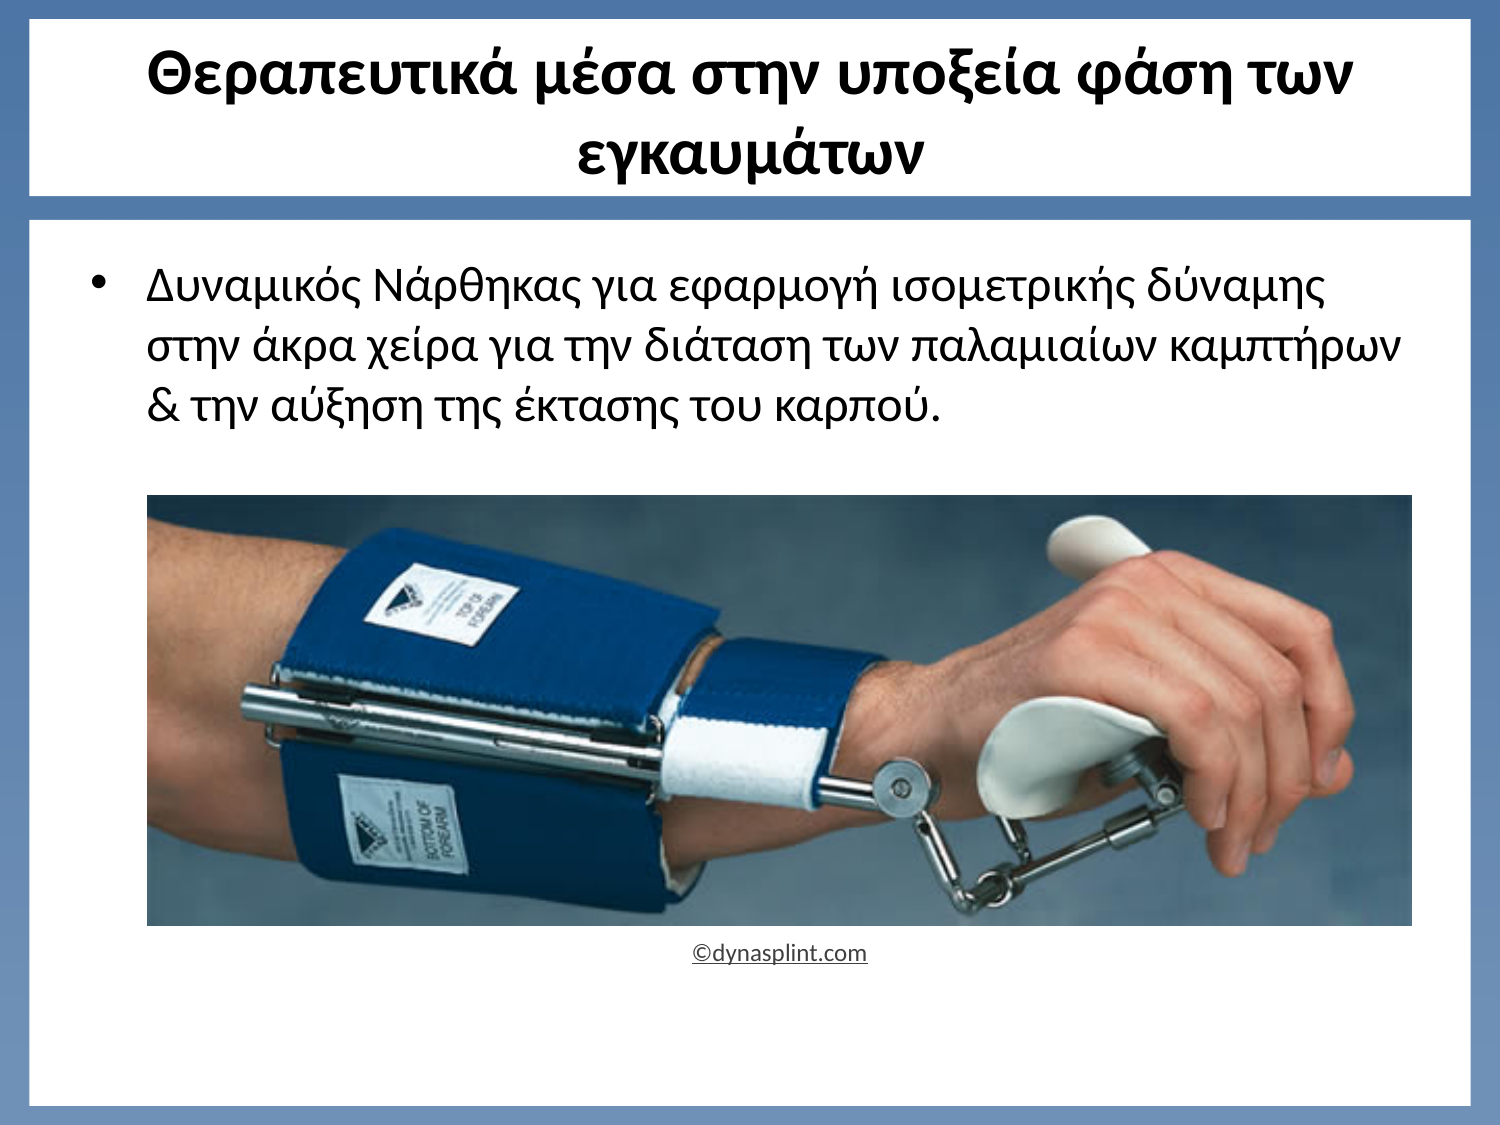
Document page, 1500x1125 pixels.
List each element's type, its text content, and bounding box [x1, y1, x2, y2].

picture [147, 495, 1412, 926]
title Θεραπευτικά μέσα στην υποξεία φάση των εγκαυμάτων [76, 19, 1427, 197]
text_box ©dynasplint.com [614, 935, 945, 974]
list Δυναμικός Νάρθηκας για εφαρμογή ισομετρικής δύναμης στην άκρα χείρα για την διάταση των παλαμιαίων καμπτήρων & την αύξηση της έκτασης του καρπού. [75, 243, 1425, 496]
